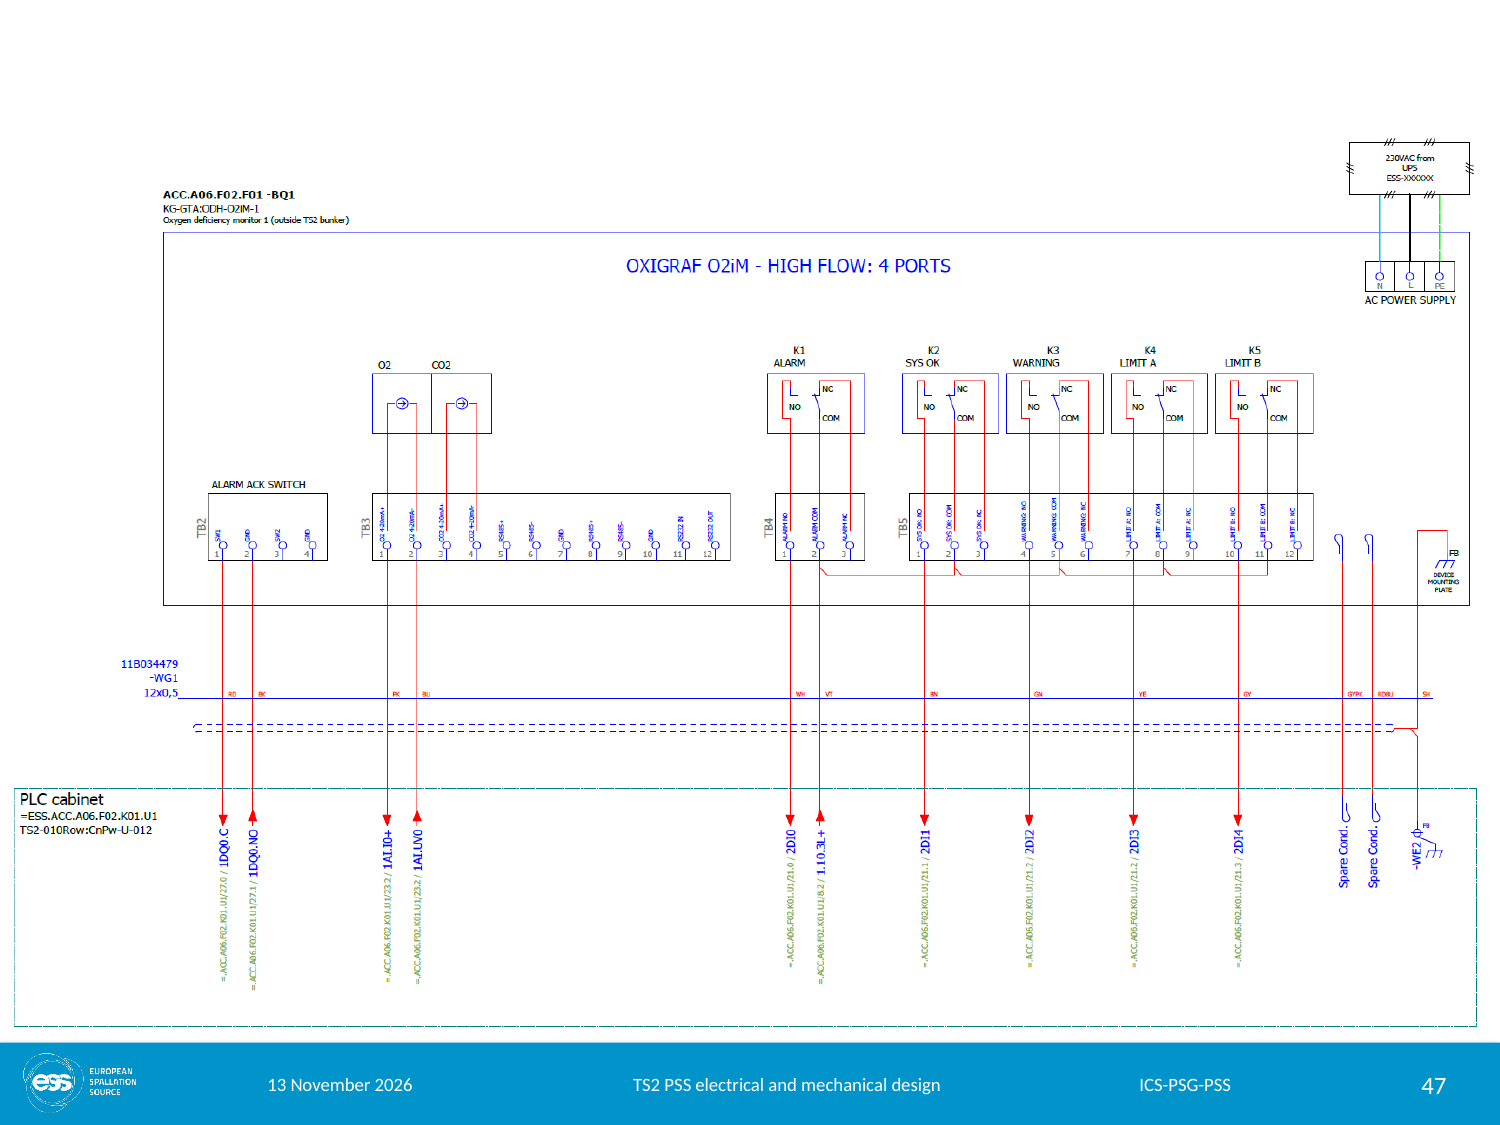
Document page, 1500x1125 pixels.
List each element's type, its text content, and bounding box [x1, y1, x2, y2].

slide_number 47 [1376, 1054, 1462, 1115]
footer TS2 PSS electrical and mechanical design [549, 1054, 1025, 1115]
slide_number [165, 1054, 515, 1115]
picture [1, 125, 1481, 1032]
picture [32, 1075, 73, 1090]
